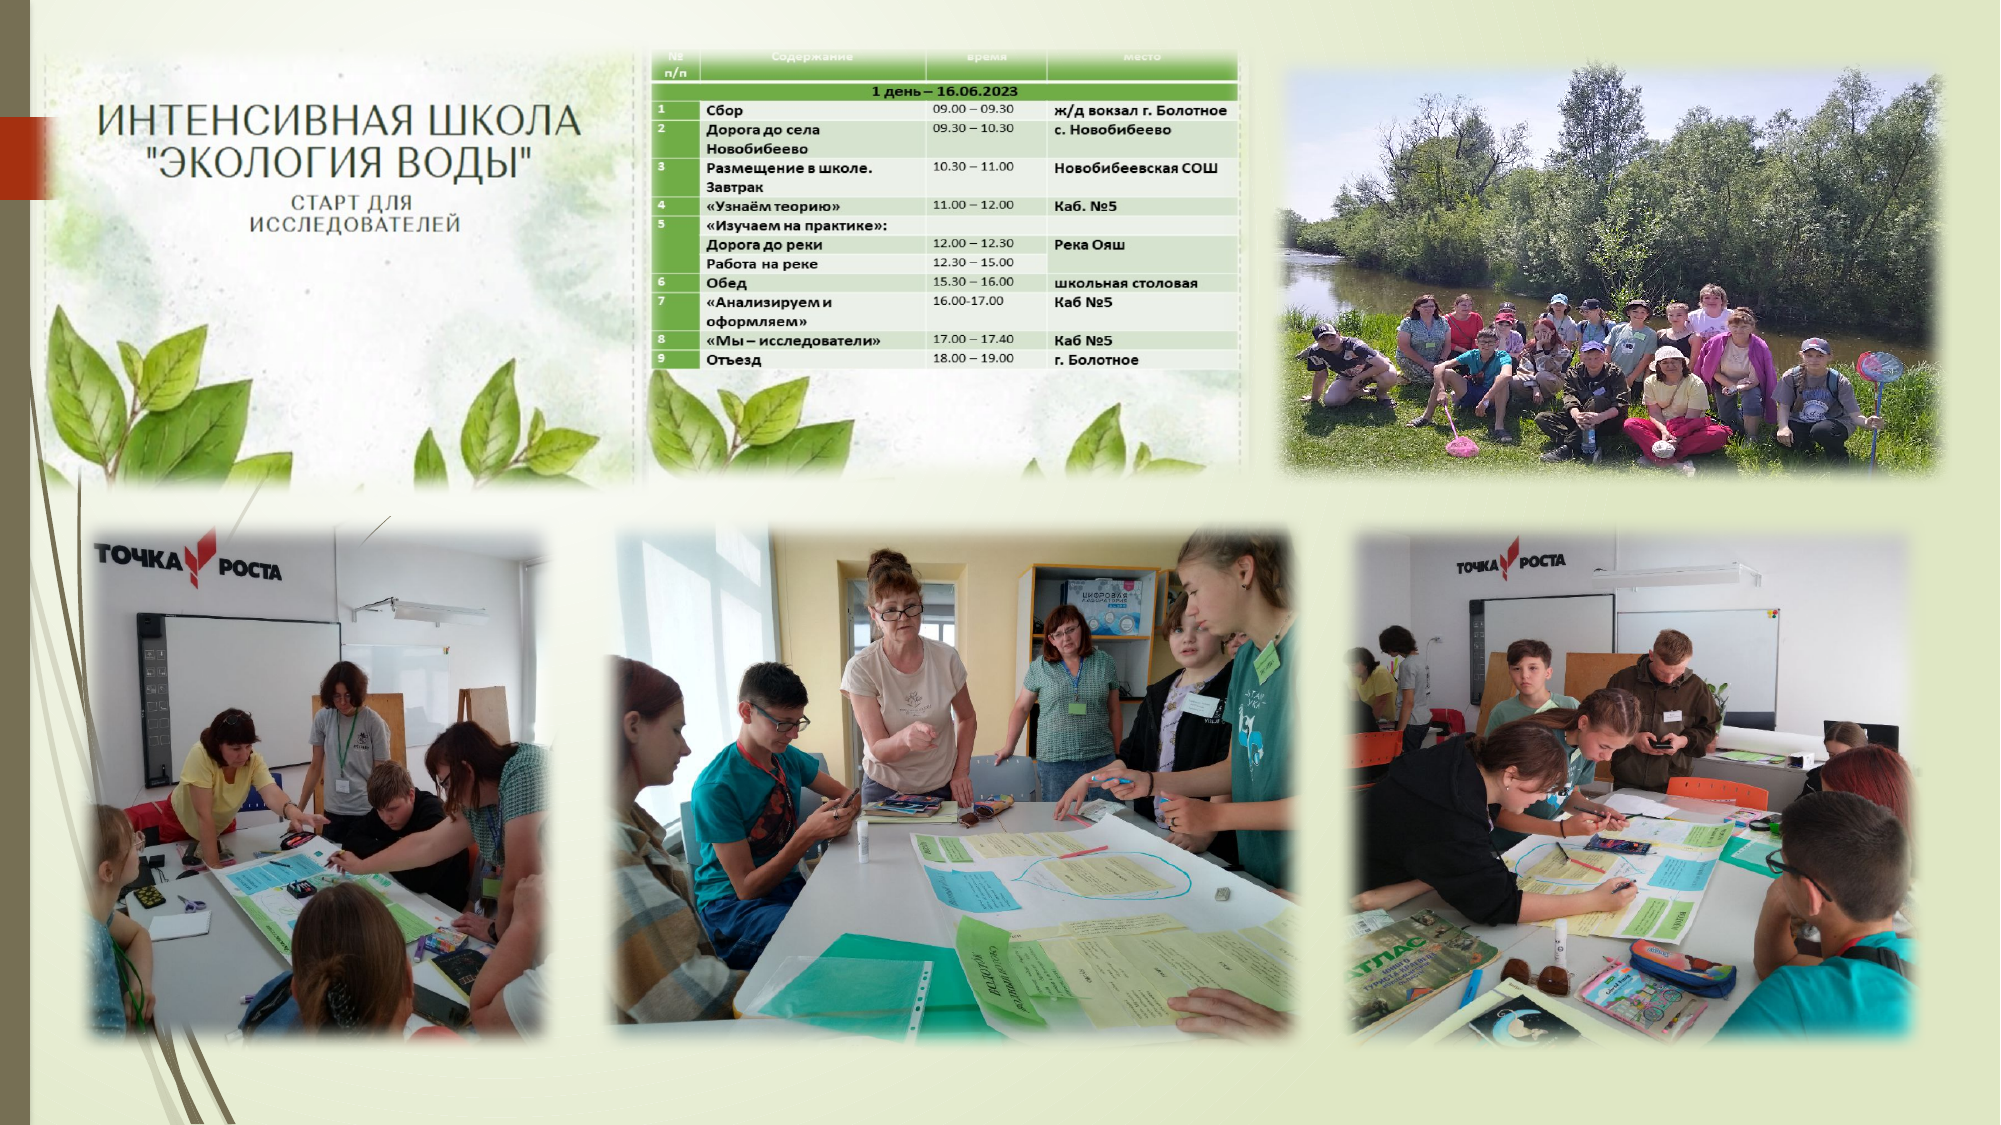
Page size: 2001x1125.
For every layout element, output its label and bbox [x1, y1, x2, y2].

picture [73, 515, 561, 1053]
picture [597, 515, 1308, 1053]
picture [1266, 50, 1953, 488]
picture [1335, 515, 1927, 1053]
list [27, 39, 656, 497]
picture [632, 44, 1258, 483]
